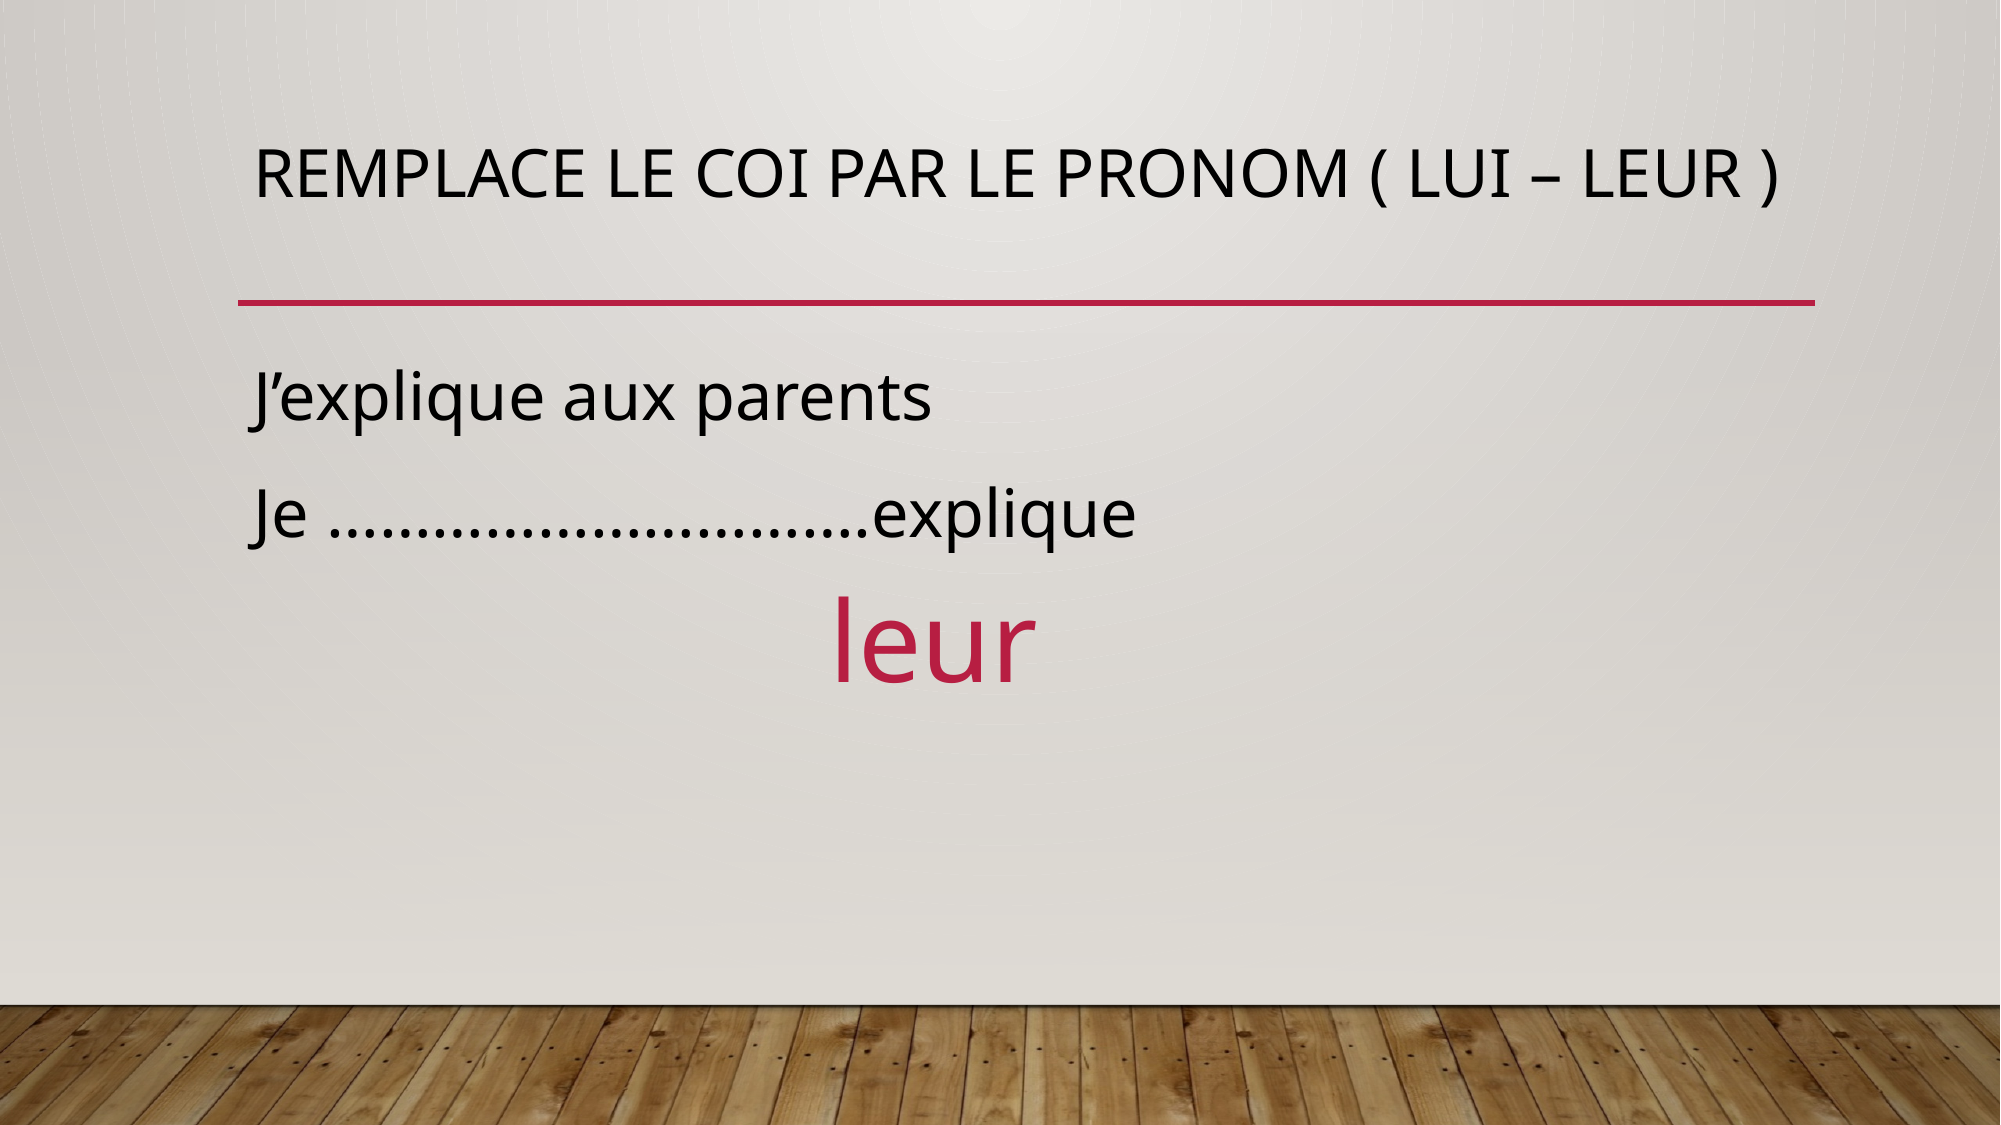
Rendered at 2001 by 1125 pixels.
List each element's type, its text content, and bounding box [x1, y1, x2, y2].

list J’explique aux parents Je ………………………….explique [238, 330, 1814, 897]
picture [0, 1005, 2000, 1125]
title Remplace le COI par le pronom ( lui – Leur ) [238, 131, 1814, 305]
text_box leur [217, 562, 1650, 713]
